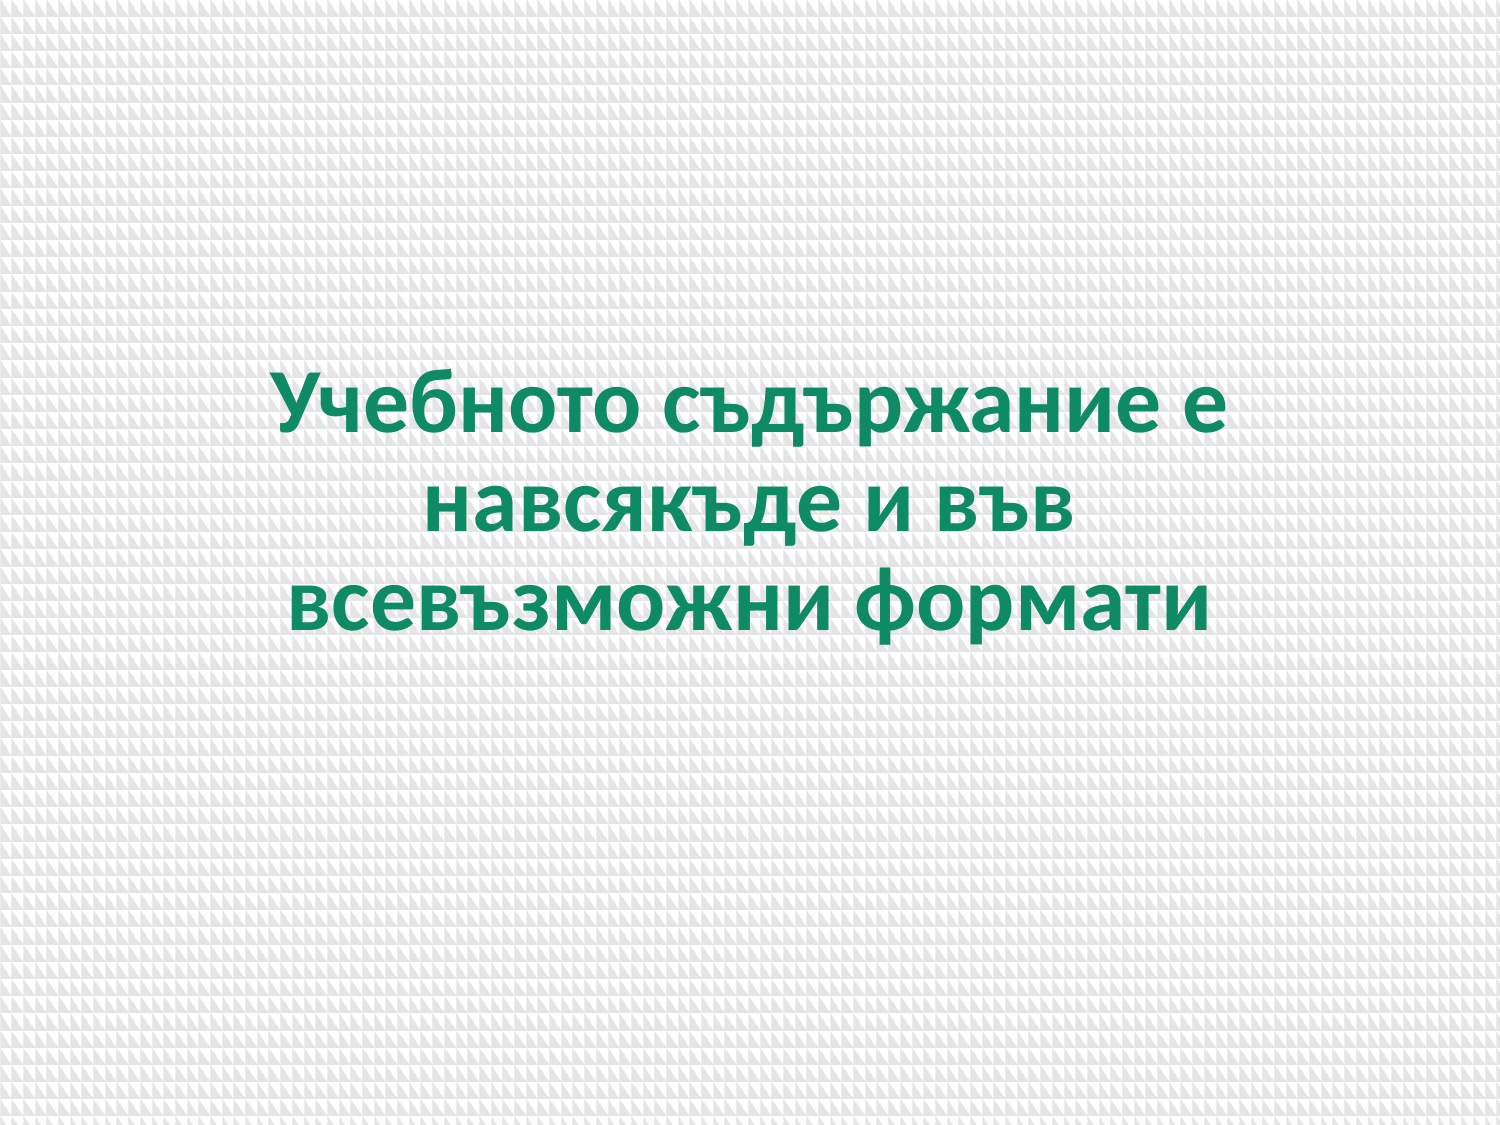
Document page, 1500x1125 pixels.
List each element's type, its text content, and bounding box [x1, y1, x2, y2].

list Учебното съдържание е навсякъде и във всевъзможни формати [187, 345, 1313, 750]
